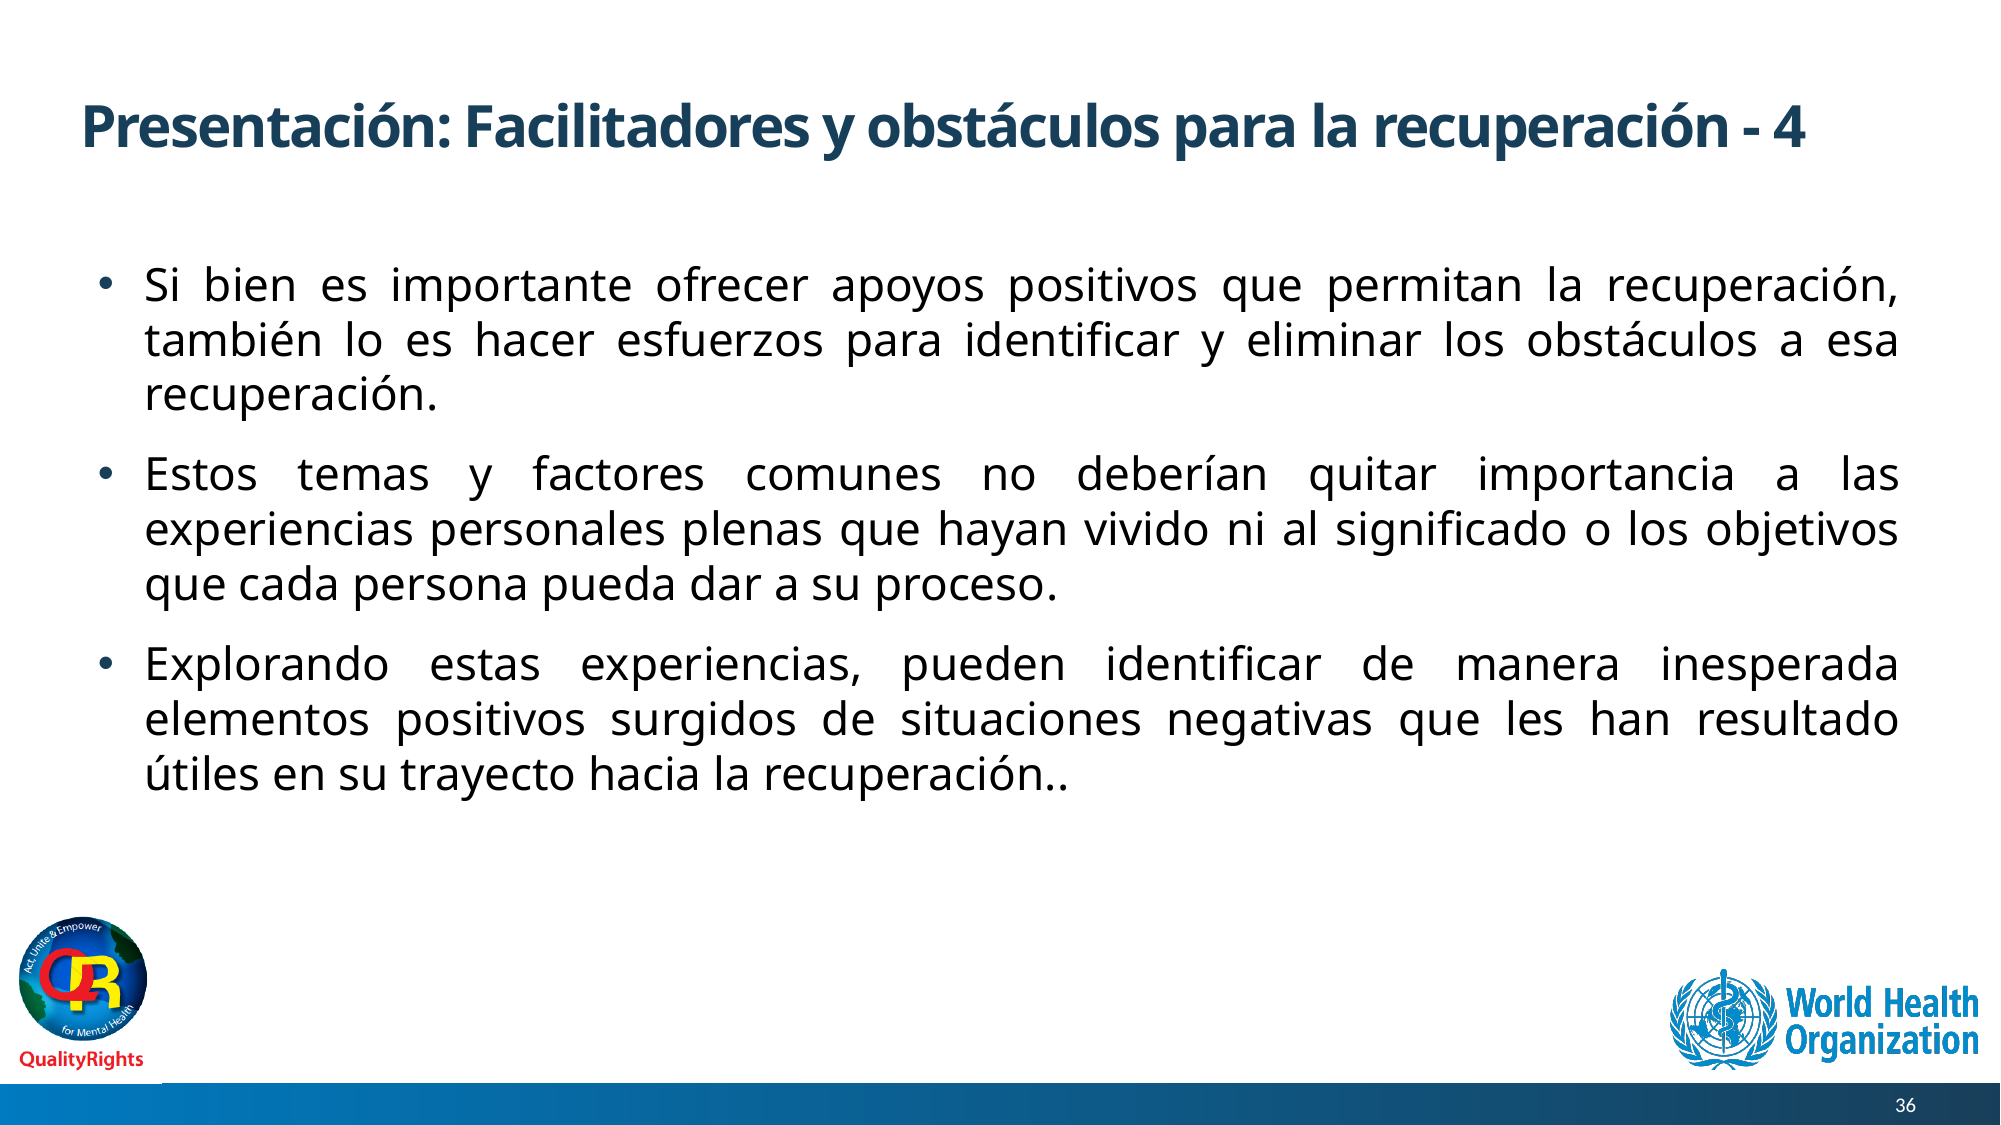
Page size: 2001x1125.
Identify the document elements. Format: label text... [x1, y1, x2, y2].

picture [1747, 1019, 1758, 1041]
picture [1805, 987, 1811, 1002]
picture [1706, 1038, 1722, 1046]
picture [1704, 1004, 1712, 1015]
picture [1704, 1019, 1711, 1031]
picture [1716, 1064, 1731, 1070]
title Presentación: Facilitadores y obstáculos para la recuperación - 4 [65, 83, 1927, 160]
picture [1738, 1019, 1744, 1030]
picture [0, 899, 162, 1084]
picture [1701, 987, 1710, 992]
picture [1725, 1042, 1747, 1054]
picture [1701, 1042, 1722, 1054]
picture [1683, 987, 1697, 1047]
picture [1958, 1000, 1962, 1012]
picture [1670, 987, 1680, 1010]
picture [1744, 1003, 1751, 1016]
picture [1891, 987, 1897, 999]
picture [1692, 1031, 1700, 1042]
picture [1732, 969, 1978, 1070]
picture [1821, 1000, 1826, 1012]
picture [1670, 1030, 1715, 1070]
list Si bien es importante ofrecer apoyos positivos que permitan la recuperación, también lo es hacer esfuerzos para identificar y eliminar los obstáculos a esa recuperación. Estos temas y factores comunes no deberían quitar importancia a las experiencias personales plenas que hayan vivido ni al significado o los objetivos que cada persona pueda dar a su proceso. Explorando estas experiencias, pueden identificar de manera inesperada elementos positivos surgidos de situaciones negativas que les han resultado útiles en su trayecto hacia la recuperación.. [83, 247, 1917, 987]
picture [1758, 1004, 1765, 1035]
picture [1792, 987, 1797, 1004]
picture [1711, 1031, 1722, 1038]
picture [1711, 995, 1721, 1004]
picture [1747, 992, 1758, 1016]
picture [1742, 1019, 1751, 1034]
picture [1750, 987, 1762, 1003]
picture [1689, 993, 1706, 1016]
picture [1860, 1000, 1865, 1012]
picture [1698, 1047, 1750, 1060]
